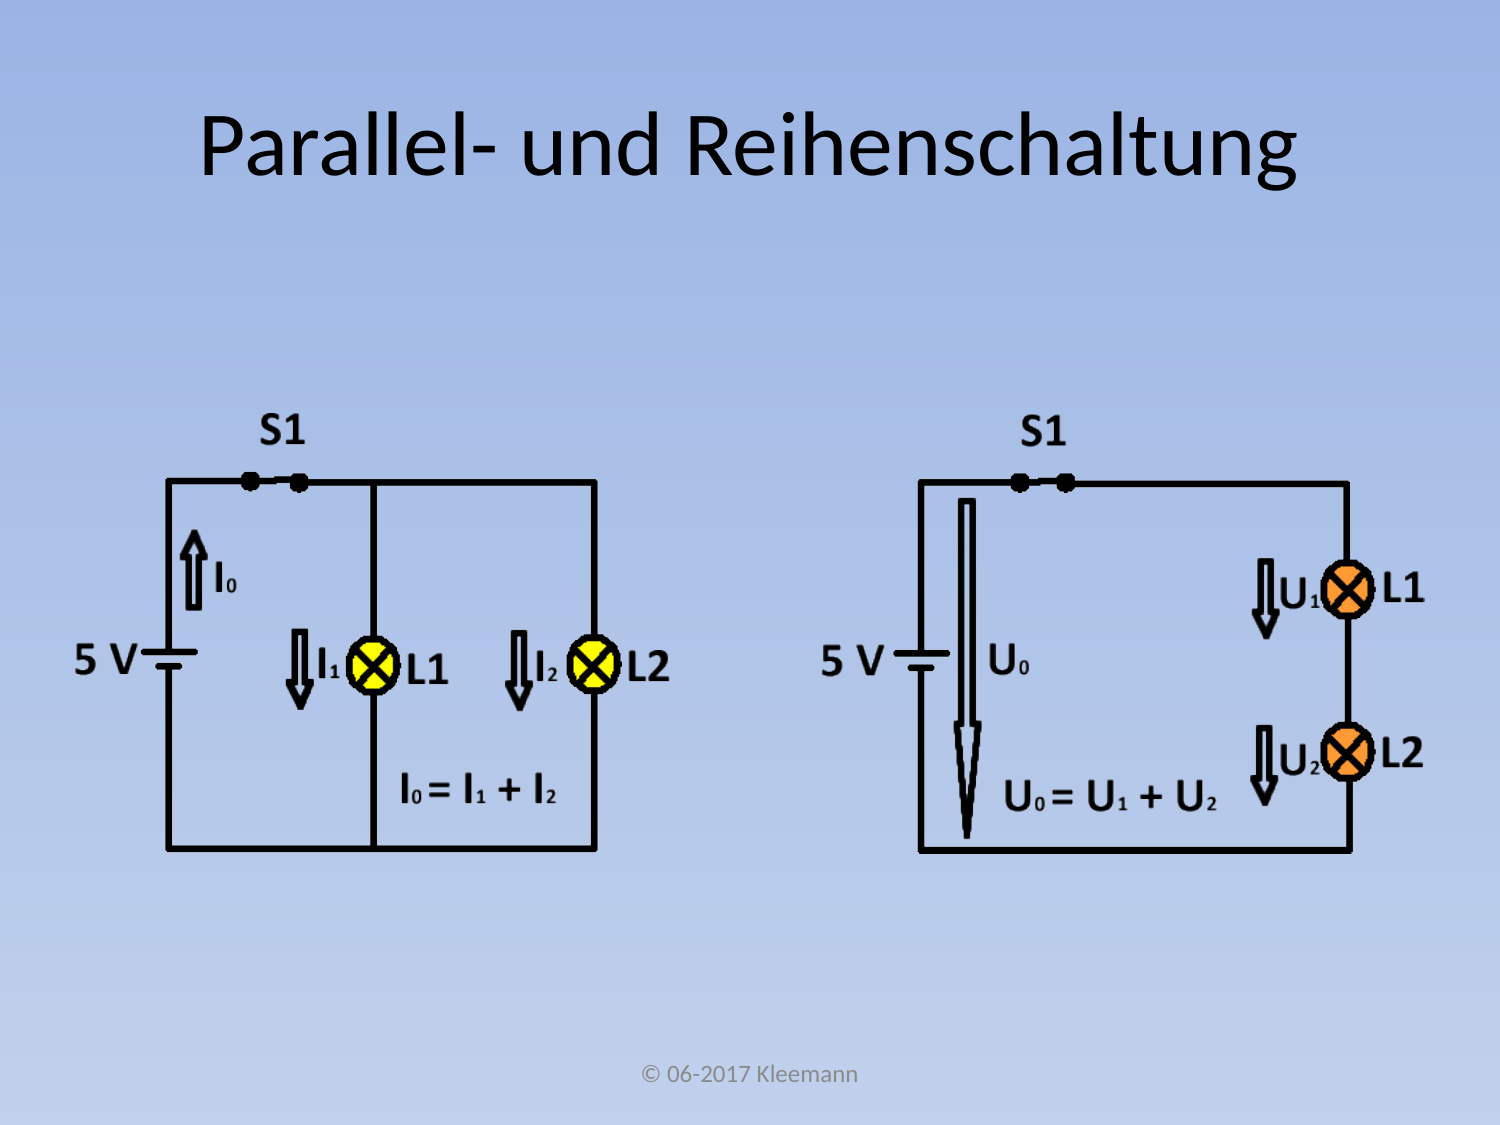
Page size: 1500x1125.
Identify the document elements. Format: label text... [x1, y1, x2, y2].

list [74, 413, 1426, 854]
footer © 06-2017 Kleemann [512, 1042, 988, 1103]
title Parallel- und Reihenschaltung [75, 45, 1425, 233]
